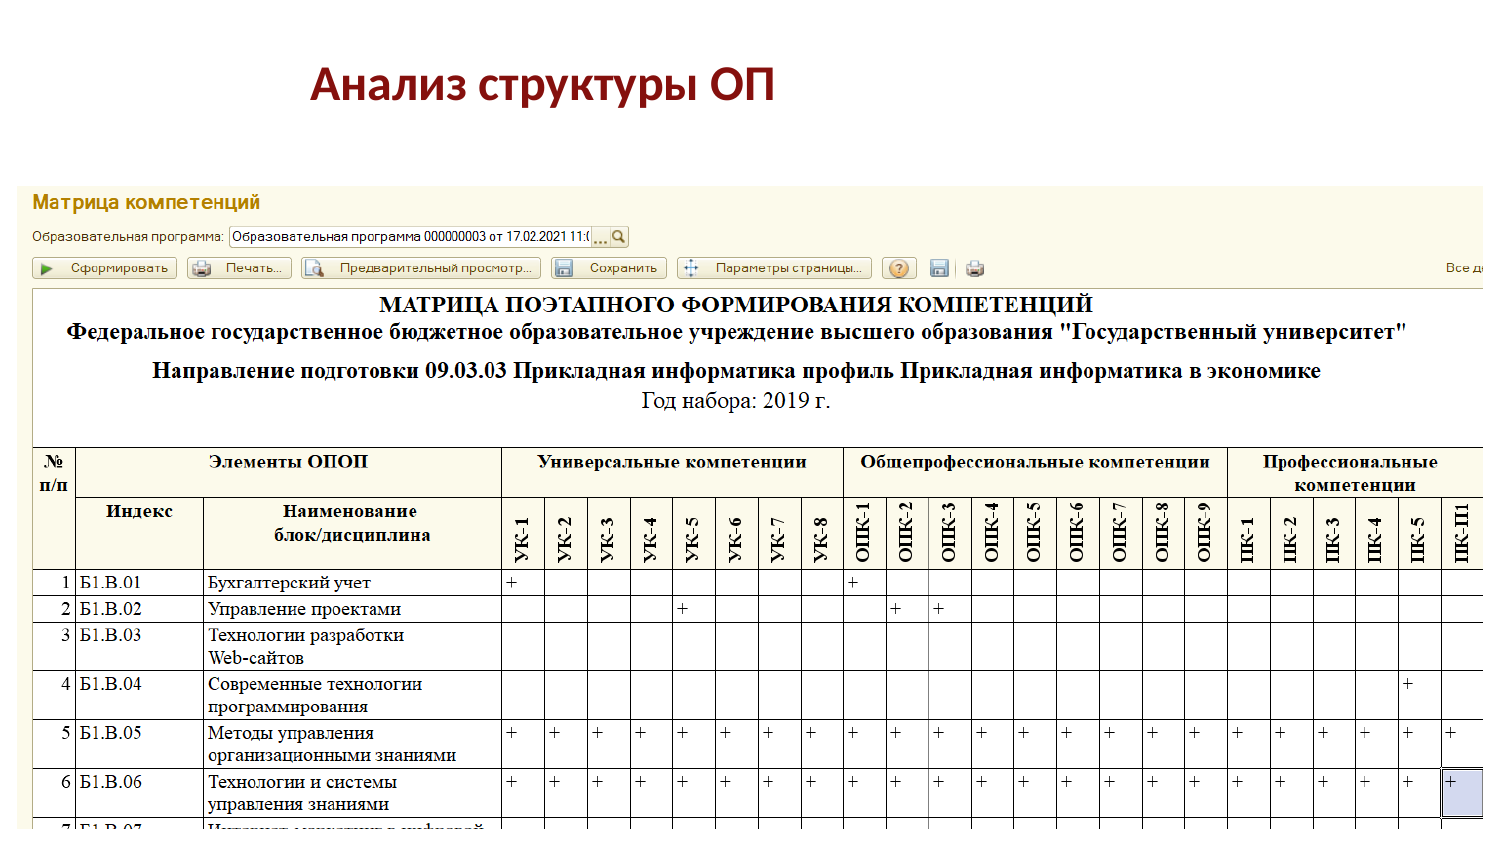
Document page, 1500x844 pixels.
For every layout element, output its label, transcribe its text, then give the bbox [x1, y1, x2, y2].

picture [17, 186, 1483, 829]
title Анализ структуры ОП [159, 55, 928, 107]
